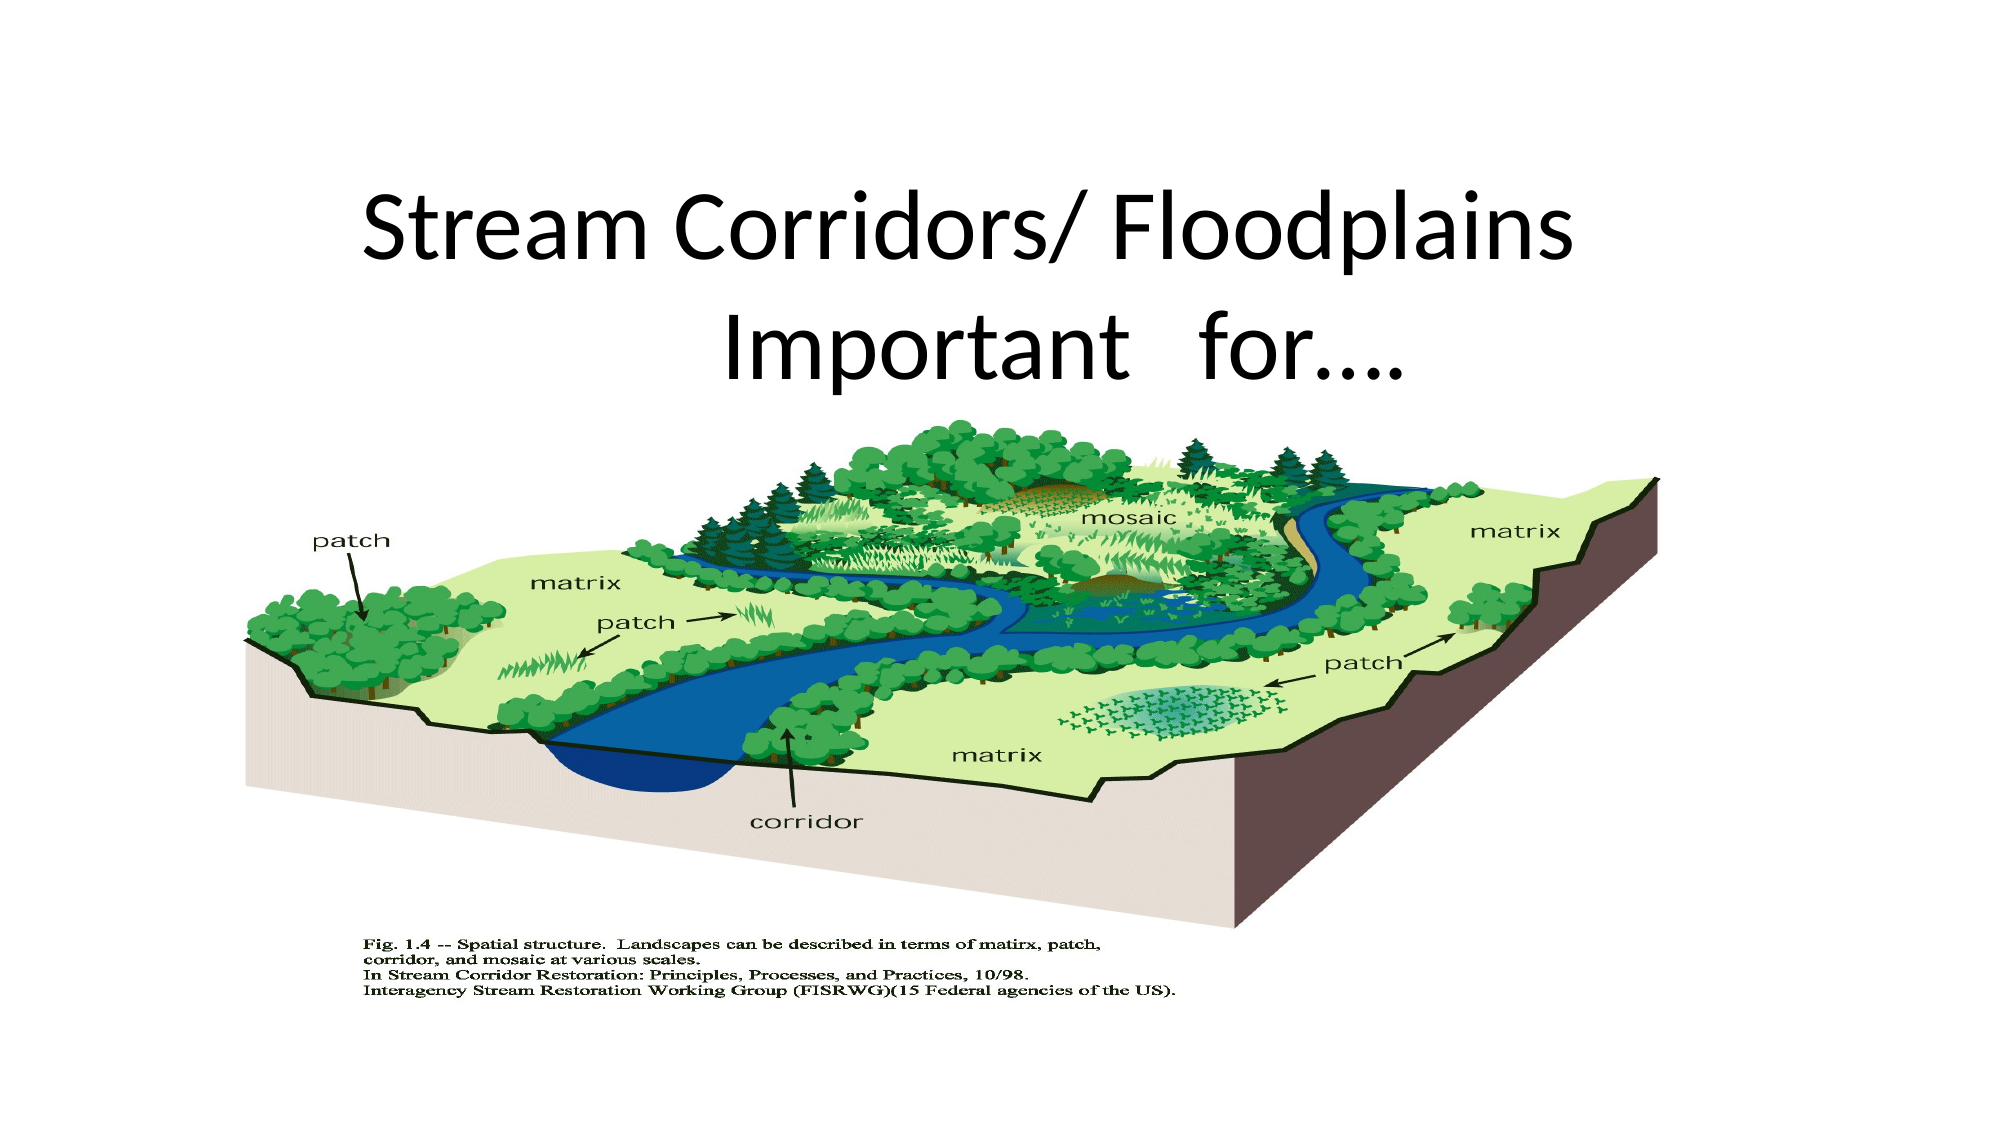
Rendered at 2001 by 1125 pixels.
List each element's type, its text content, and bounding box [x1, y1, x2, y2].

picture [243, 420, 1661, 1029]
text_box Stream Corridors/ Floodplains Important for…. [346, 152, 1614, 420]
